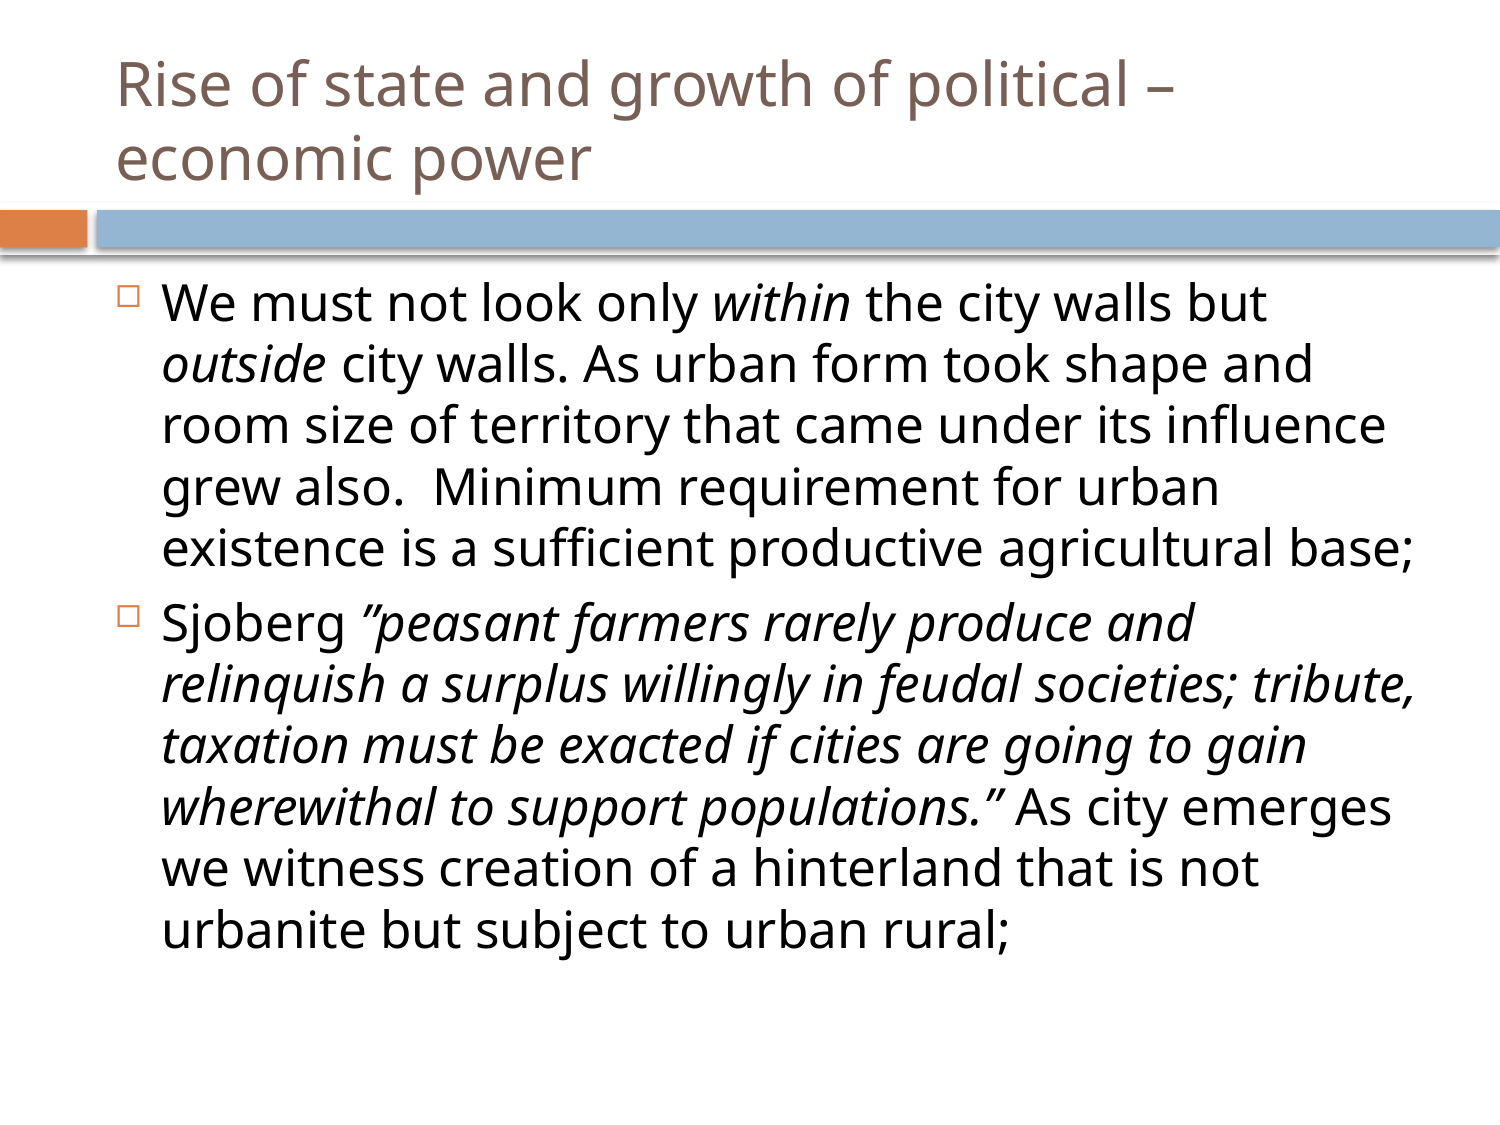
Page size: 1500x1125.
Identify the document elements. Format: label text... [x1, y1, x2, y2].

title Rise of state and growth of political – economic power [100, 37, 1438, 200]
list We must not look only within the city walls but outside city walls. As urban form took shape and room size of territory that came under its influence grew also. Minimum requirement for urban existence is a sufficient productive agricultural base; Sjoberg ”peasant farmers rarely produce and relinquish a surplus willingly in feudal societies; tribute, taxation must be exacted if cities are going to gain wherewithal to support populations.” As city emerges we witness creation of a hinterland that is not urbanite but subject to urban rural; [100, 262, 1438, 1000]
